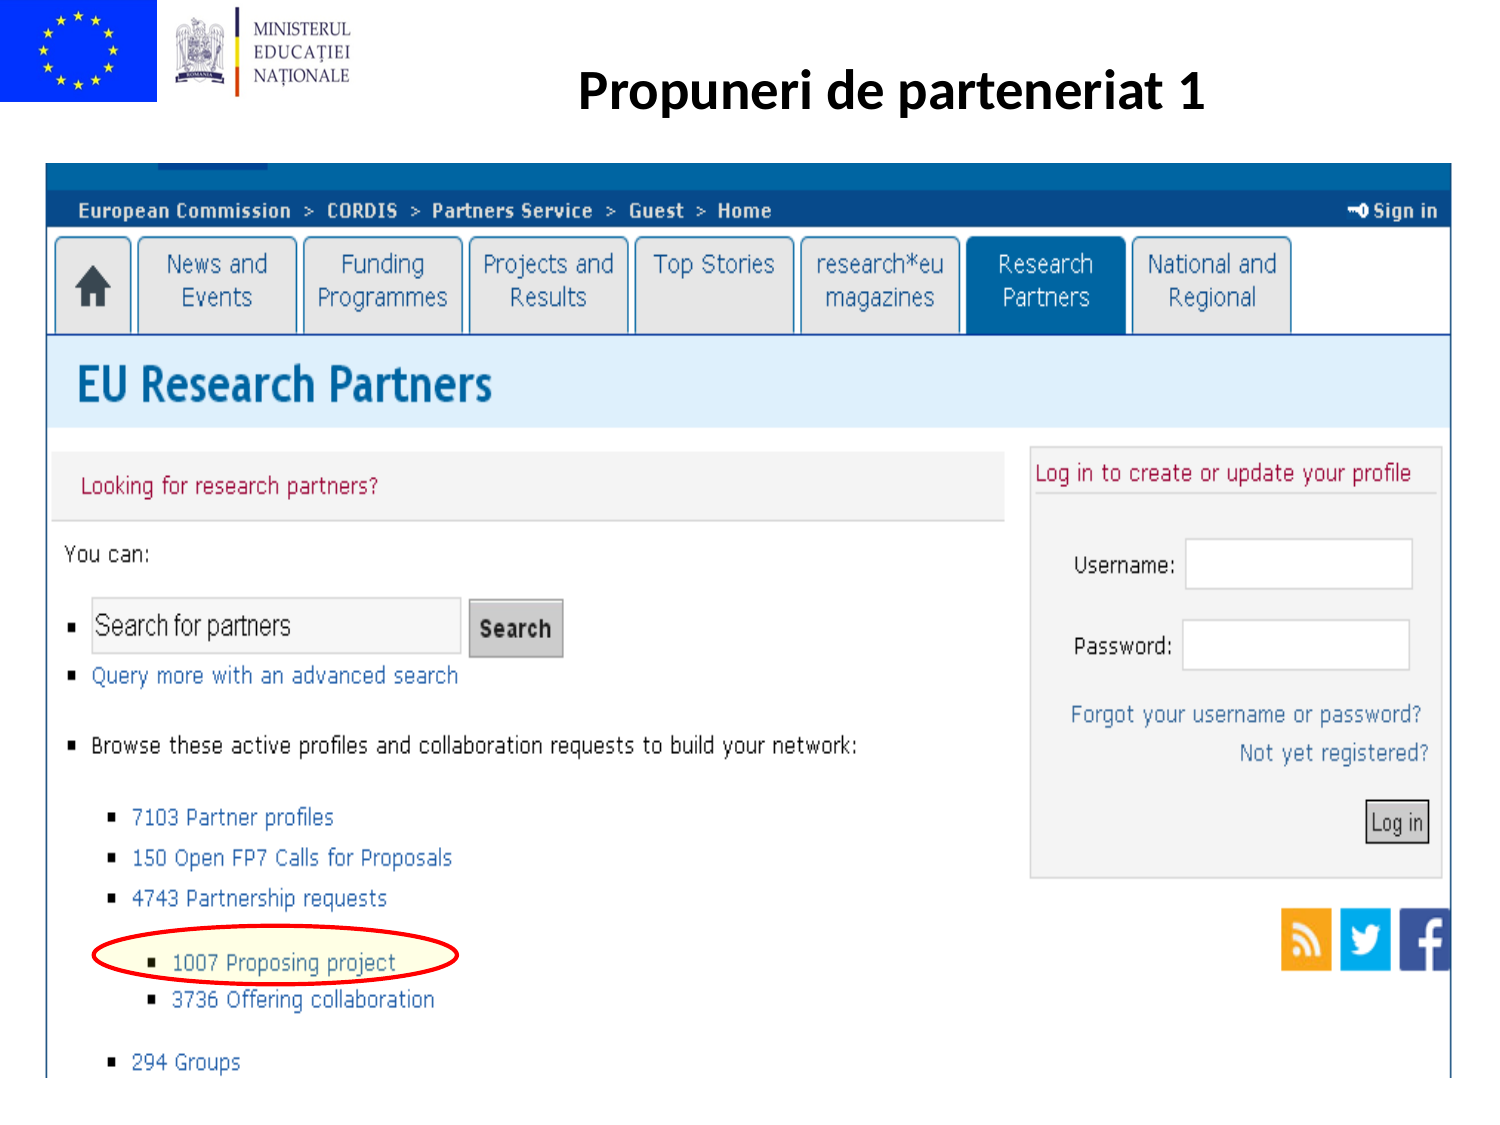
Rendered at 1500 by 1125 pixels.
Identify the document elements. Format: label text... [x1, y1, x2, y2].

title Propuneri de parteneriat 1 [360, 45, 1425, 129]
picture [0, 0, 357, 105]
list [0, 163, 1466, 1079]
